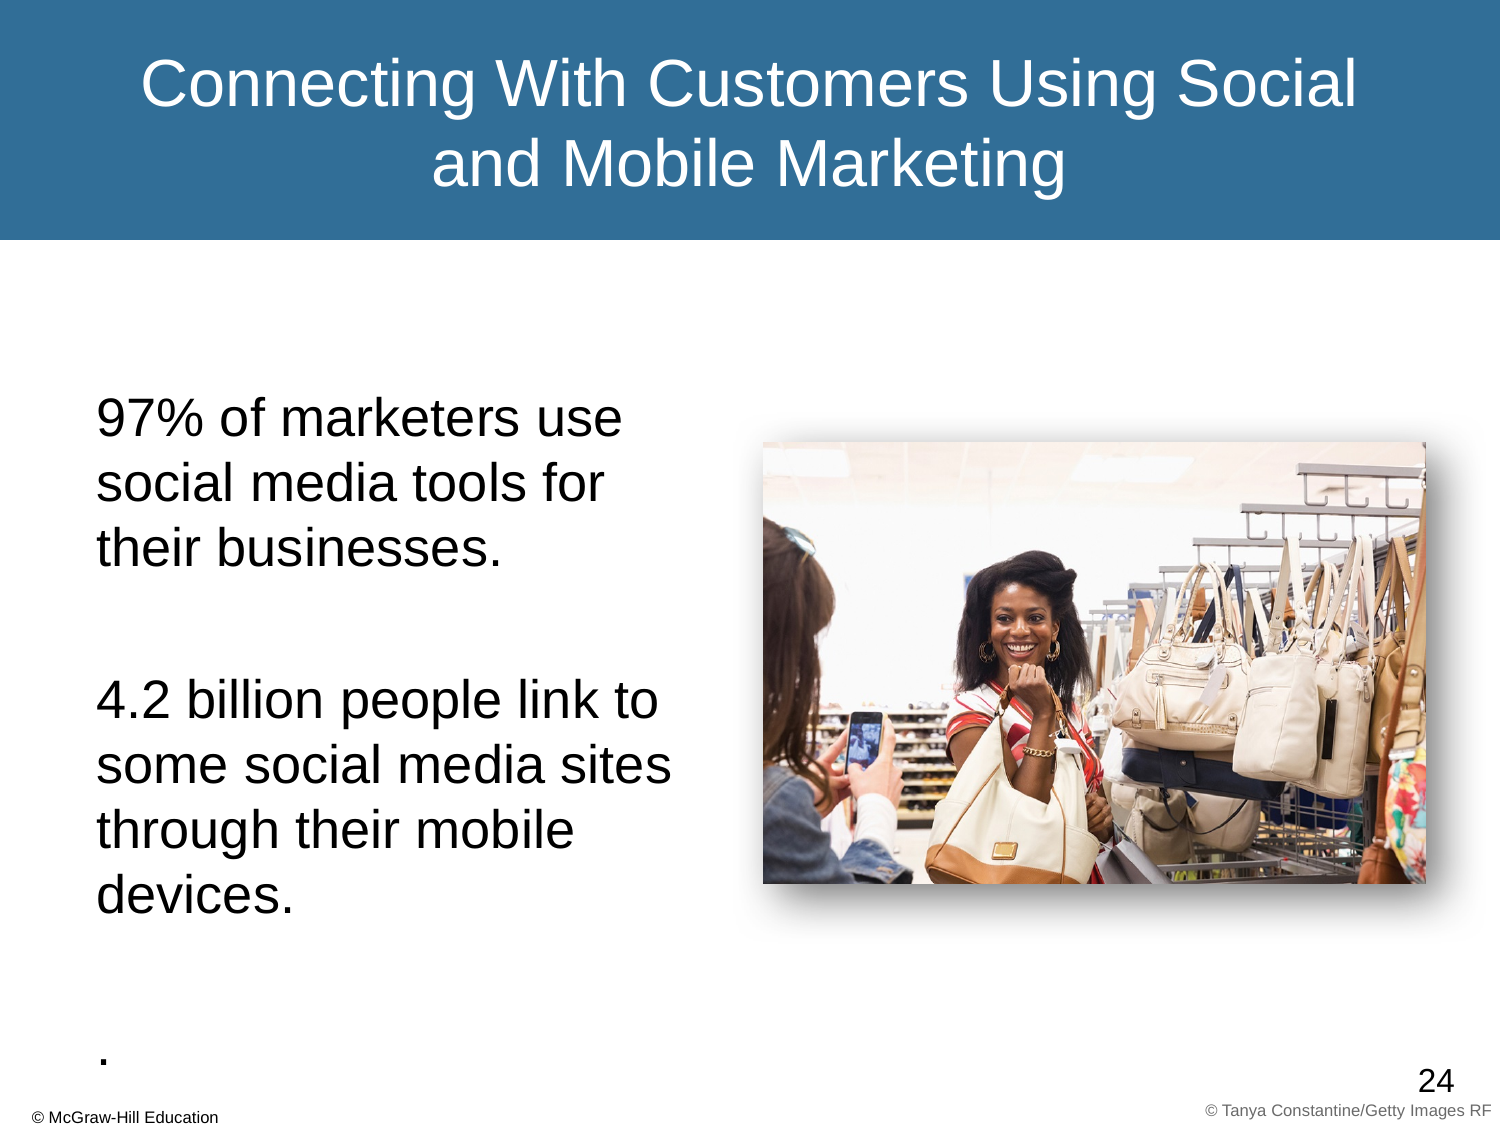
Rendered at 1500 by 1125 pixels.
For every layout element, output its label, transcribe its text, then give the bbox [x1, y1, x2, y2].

list © Tanya Constantine/Getty Images RF [900, 1100, 1500, 1125]
title Connecting With Customers Using Social and Mobile Marketing [75, 26, 1425, 214]
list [762, 441, 1426, 885]
list 97% of marketers use social media tools for their businesses. 4.2 billion people link to some social media sites through their mobile devices. . [81, 375, 742, 1125]
